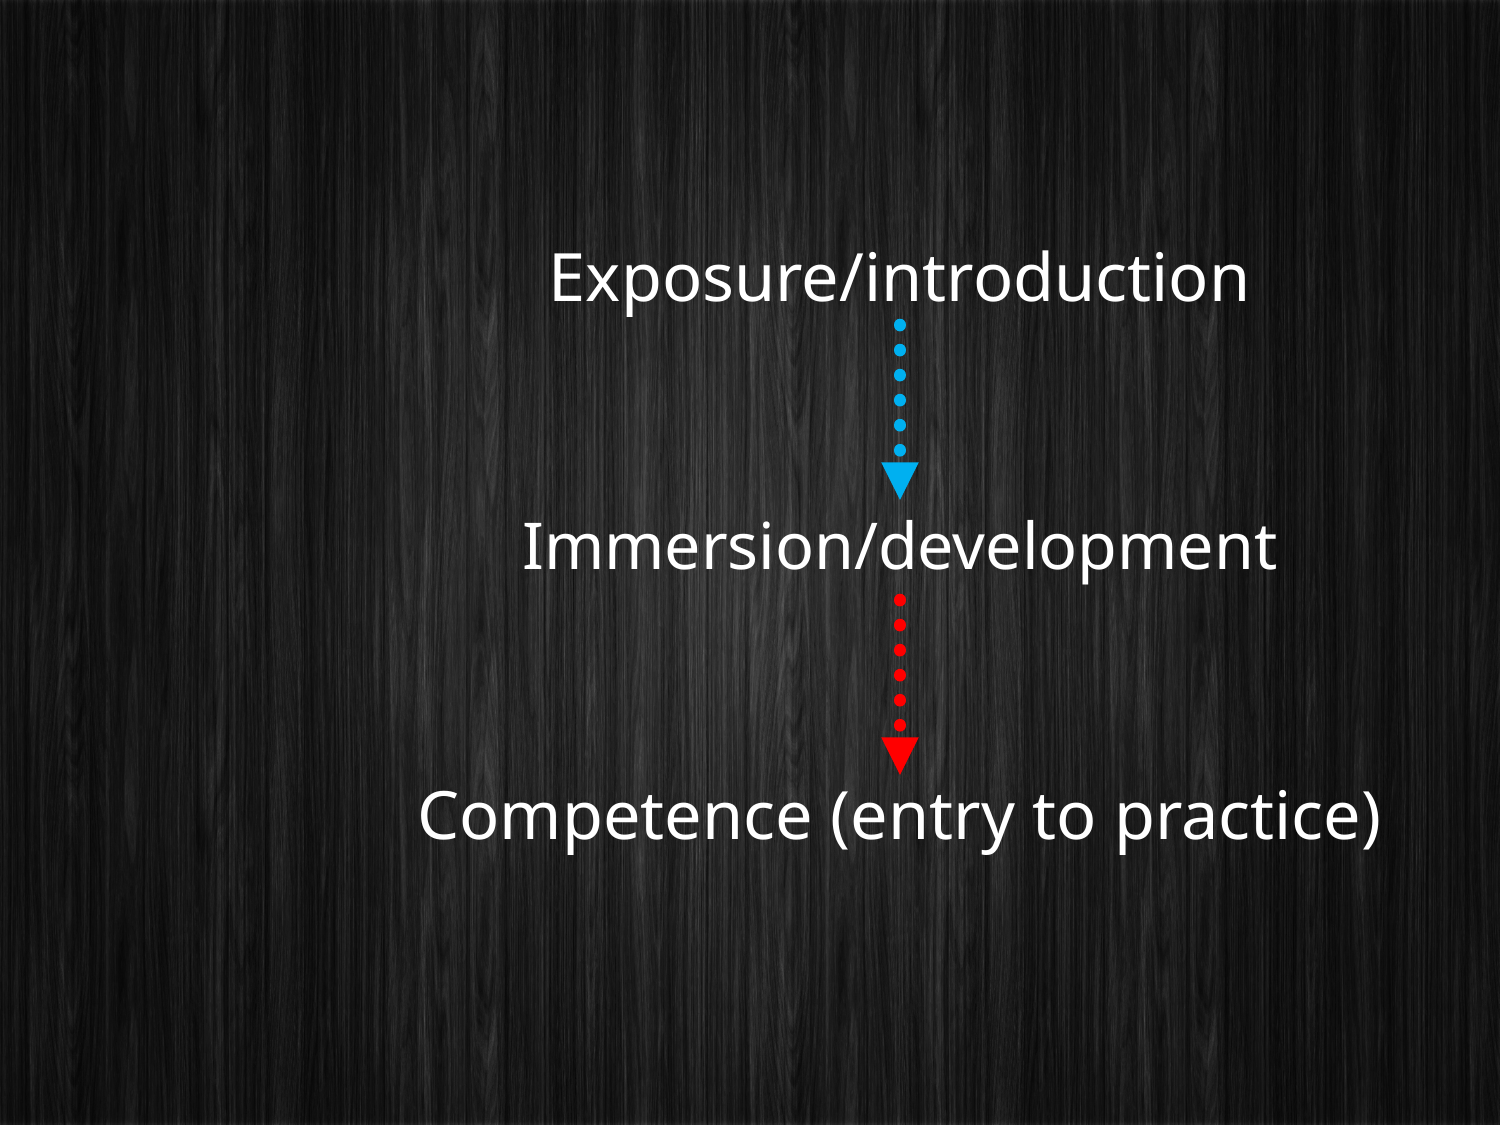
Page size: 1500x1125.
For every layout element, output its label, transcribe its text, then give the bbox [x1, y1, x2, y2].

text_box Immersion/development [499, 430, 1301, 657]
text_box Exposure/introduction [499, 161, 1301, 388]
picture [0, 0, 1500, 1125]
text_box Competence (entry to practice) [361, 699, 1438, 926]
